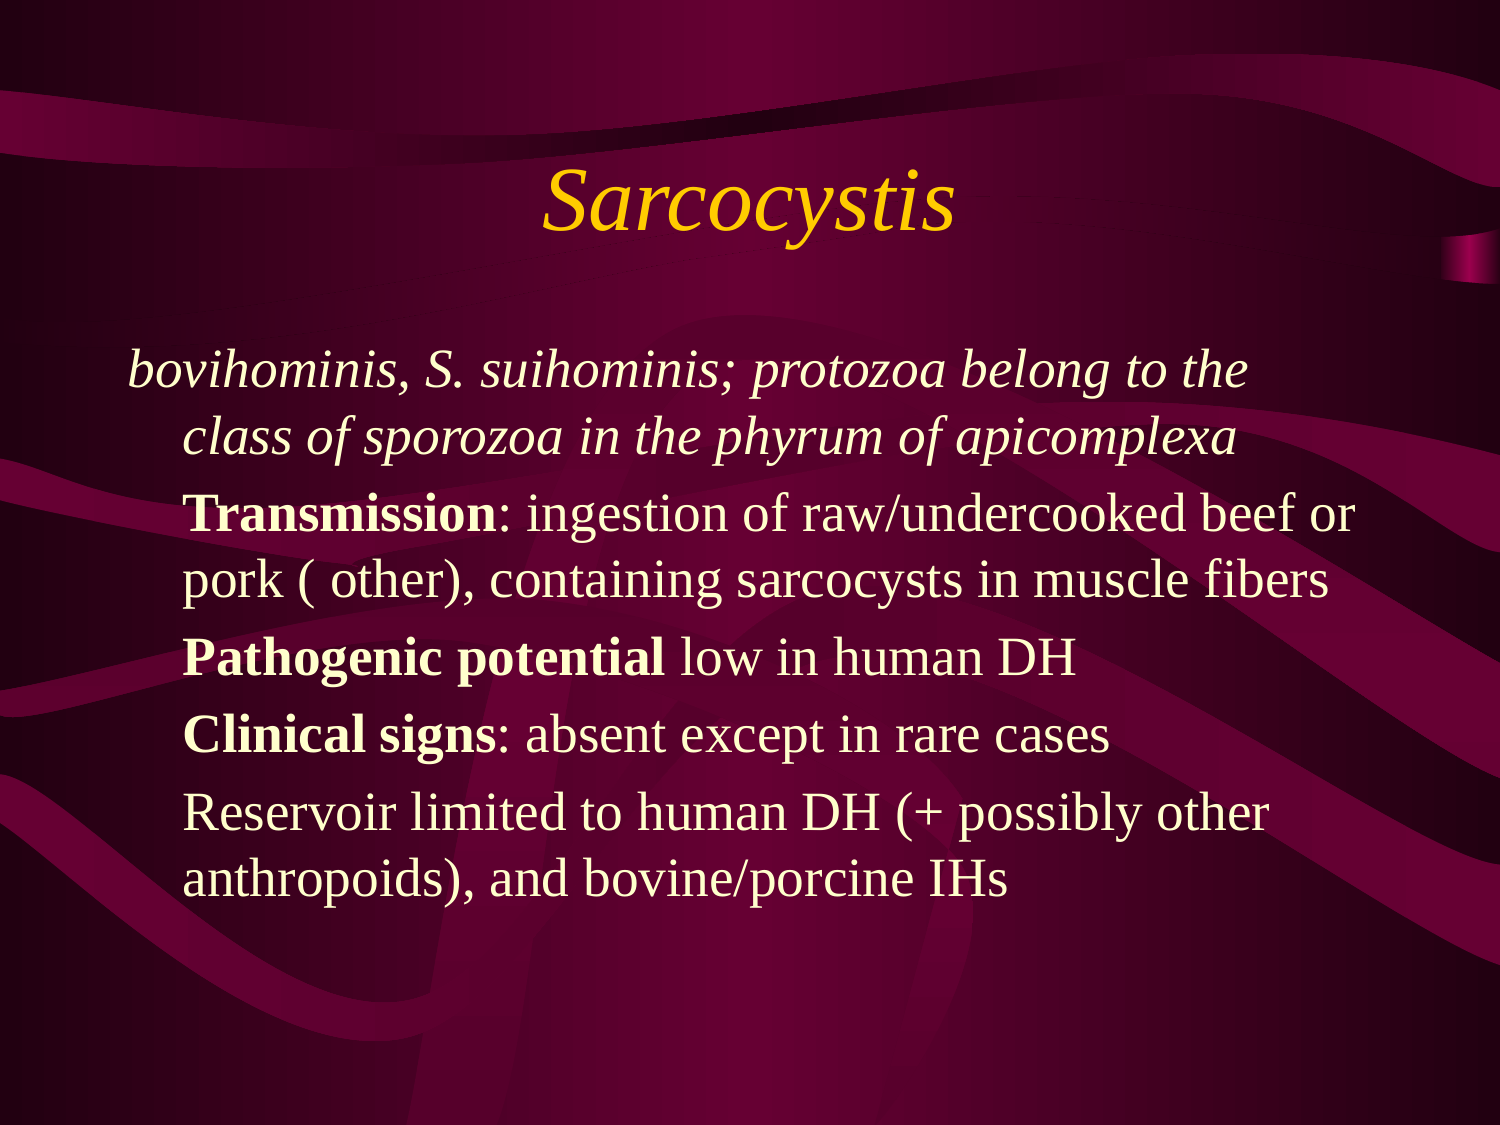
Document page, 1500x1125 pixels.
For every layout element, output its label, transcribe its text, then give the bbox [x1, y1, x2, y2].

title Sarcocystis [112, 99, 1388, 288]
list bovihominis, S. suihominis; protozoa belong to the class of sporozoa in the phyrum of apicomplexa Transmission: ingestion of raw/undercooked beef or pork ( other), containing sarcocysts in muscle fibers Pathogenic potential low in human DH Clinical signs: absent except in rare cases Reservoir limited to human DH (+ possibly other anthropoids), and bovine/porcine IHs [112, 324, 1388, 1000]
